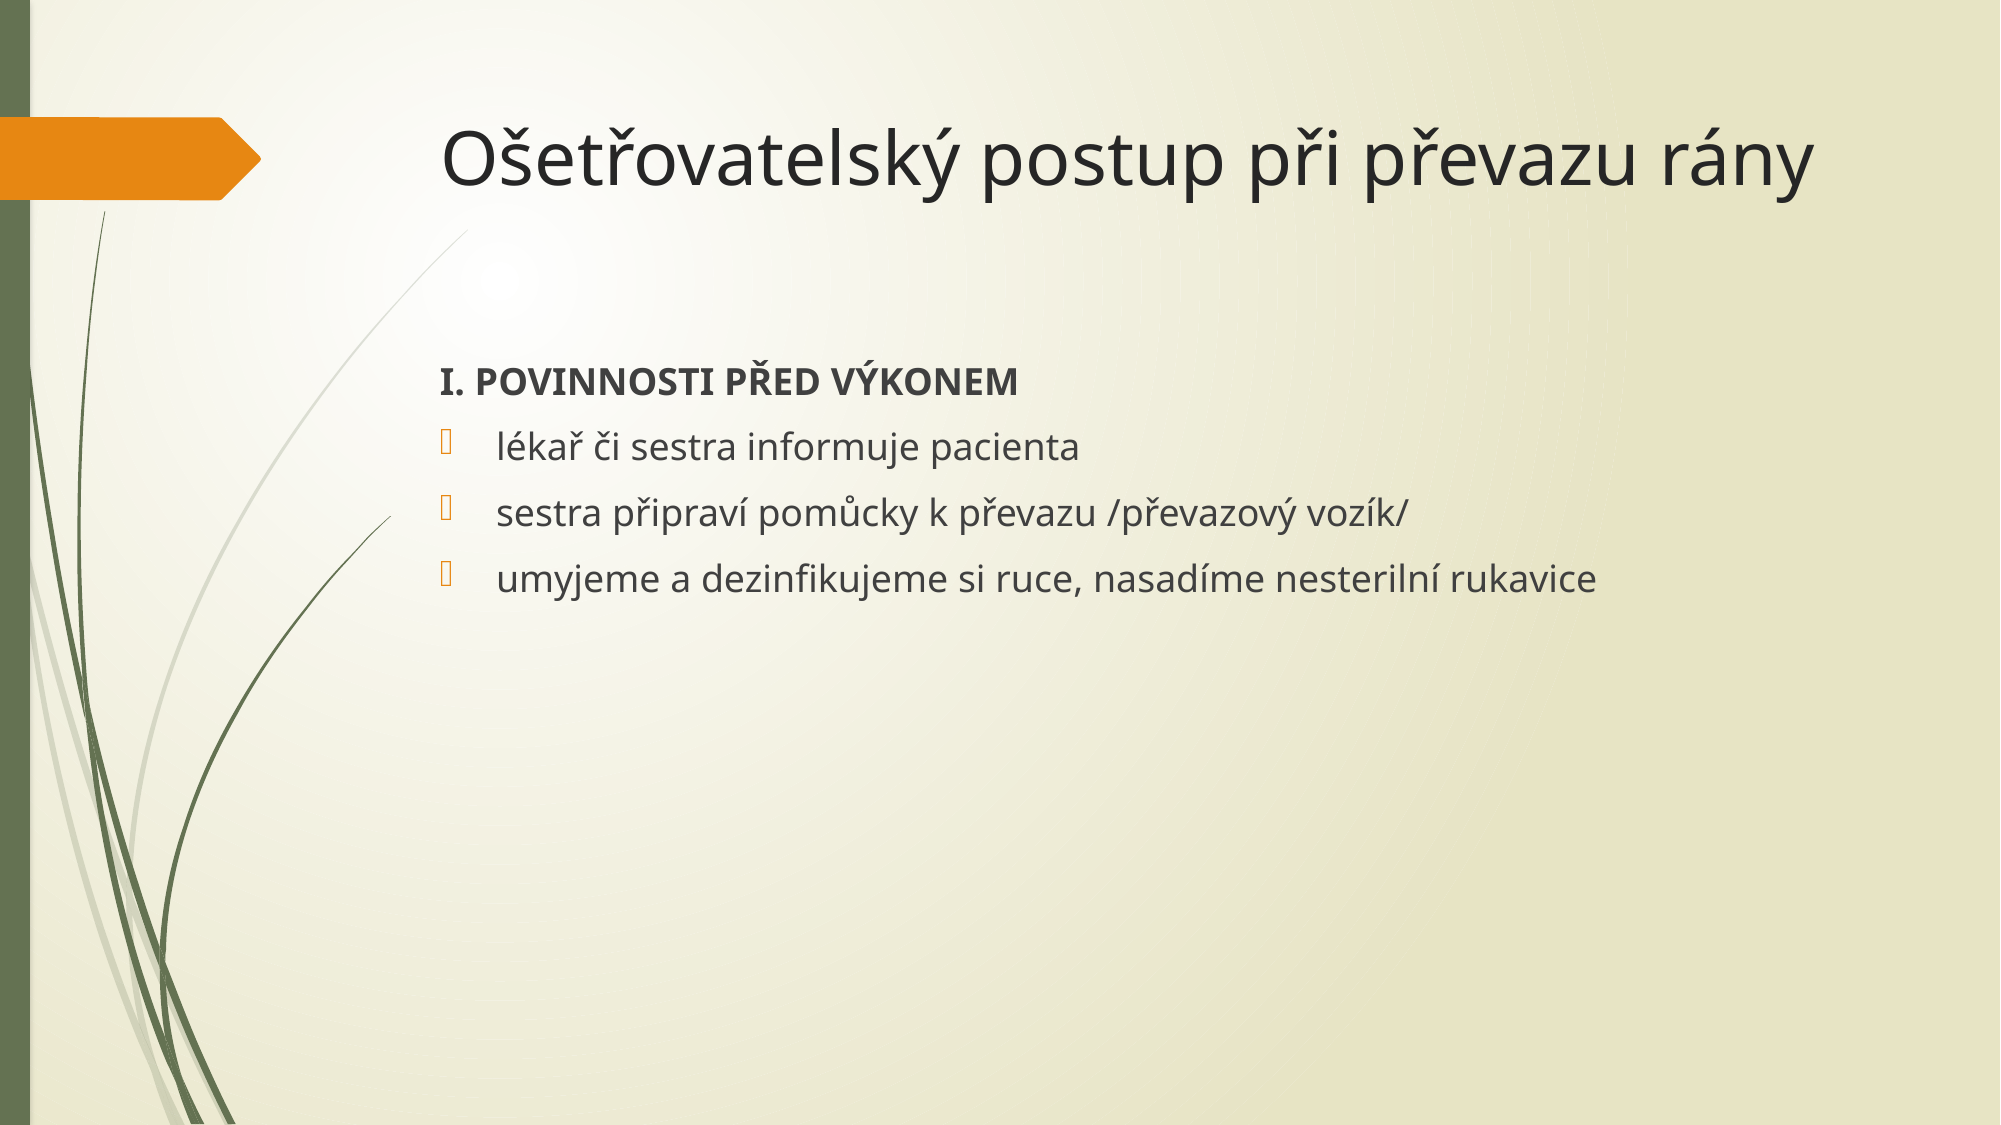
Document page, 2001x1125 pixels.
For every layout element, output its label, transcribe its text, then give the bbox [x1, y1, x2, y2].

list I. POVINNOSTI PŘED VÝKONEM lékař či sestra informuje pacienta sestra připraví pomůcky k převazu /převazový vozík/ umyjeme a dezinfikujeme si ruce, nasadíme nesterilní rukavice [424, 350, 1888, 970]
title Ošetřovatelský postup při převazu rány [425, 102, 1888, 313]
